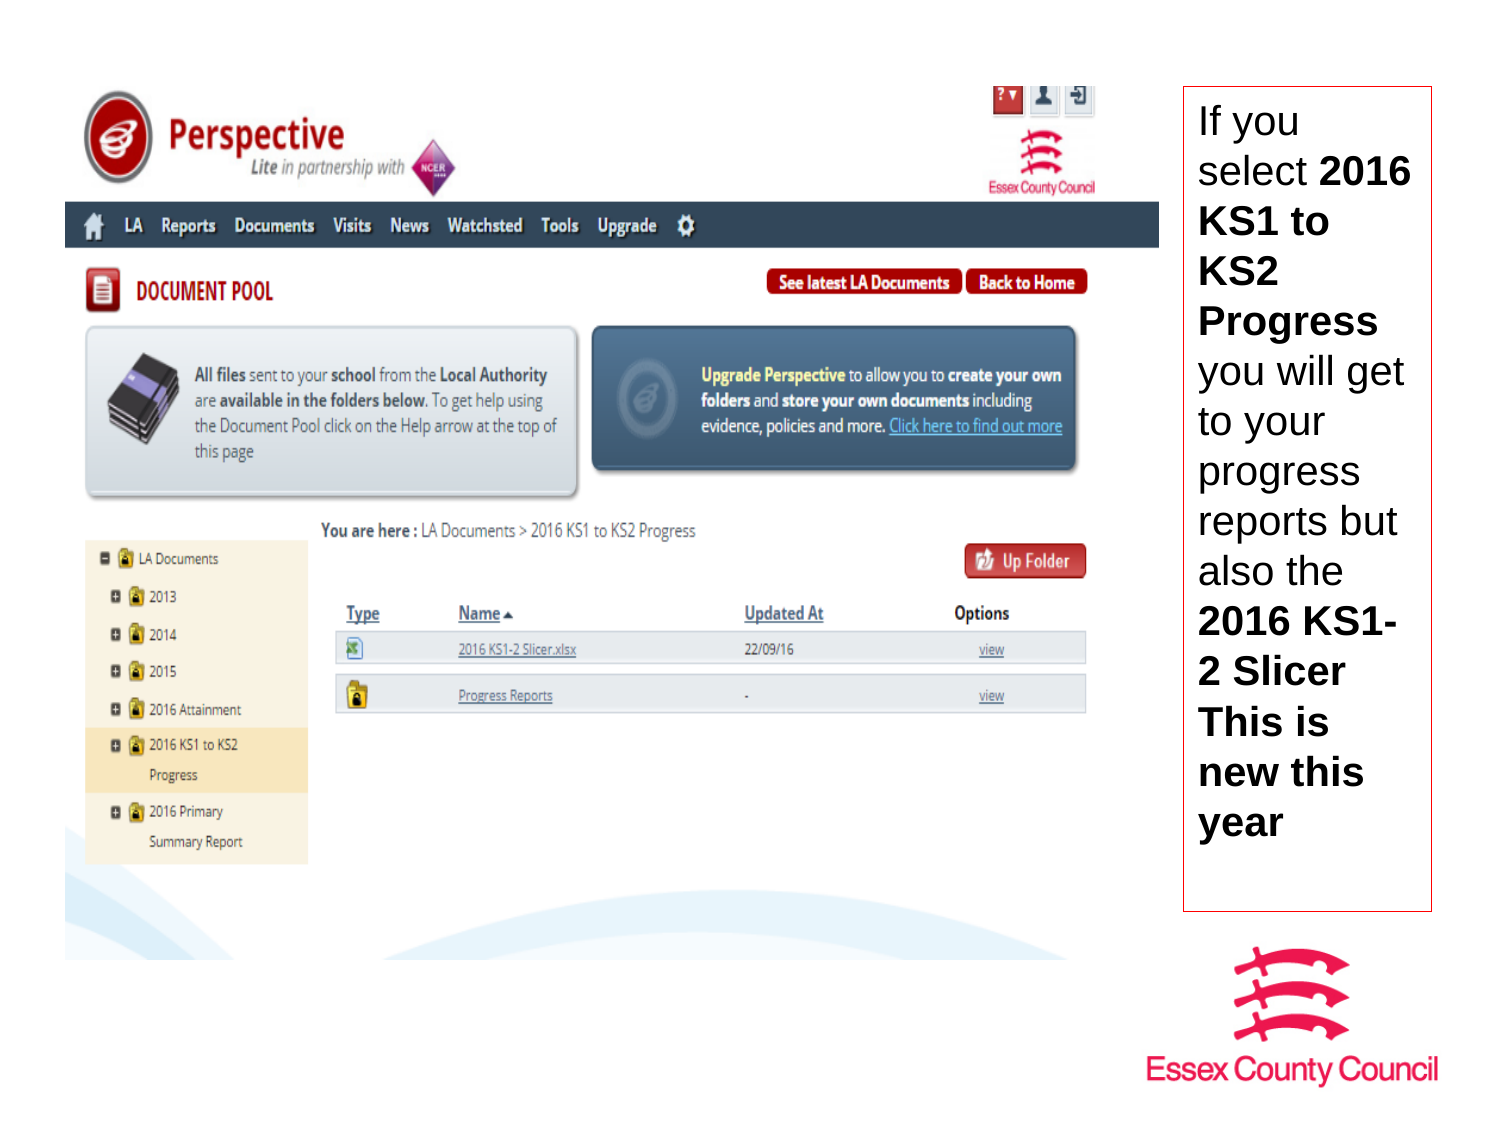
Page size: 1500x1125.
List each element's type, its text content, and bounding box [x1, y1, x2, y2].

text_box If you select 2016 KS1 to KS2 Progress you will get to your progress reports but also the 2016 KS1-2 Slicer This is new this year [1183, 86, 1432, 912]
picture [0, 0, 1500, 1125]
